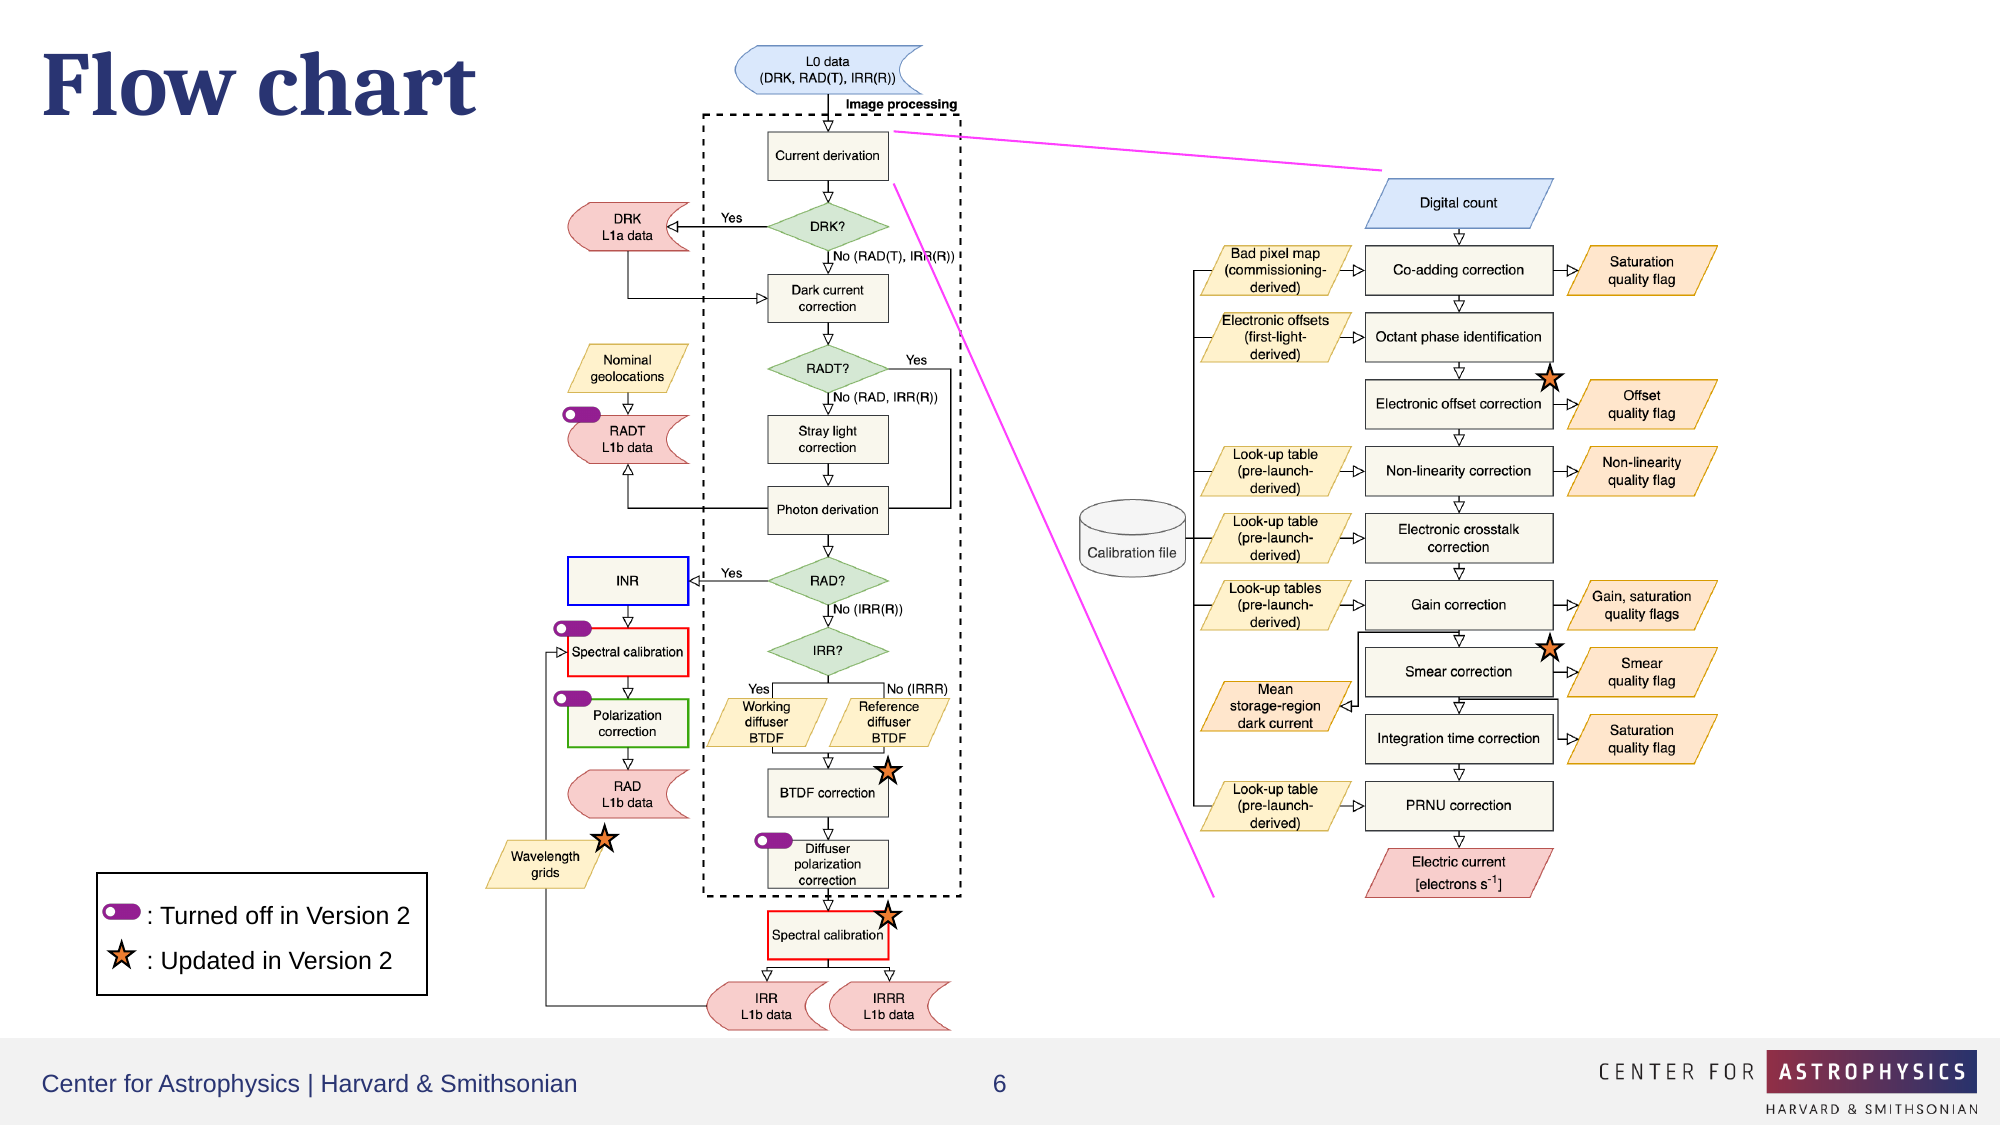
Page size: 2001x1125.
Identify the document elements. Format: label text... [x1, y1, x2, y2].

picture [1600, 1050, 1977, 1114]
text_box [893, 183, 1214, 898]
text_box [96, 872, 428, 996]
picture [96, 901, 147, 922]
title Flow chart [26, 22, 1977, 150]
text_box [106, 938, 137, 970]
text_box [893, 131, 1382, 171]
picture [485, 45, 974, 1032]
footer Center for Astrophysics | Harvard & Smithsonian [26, 1052, 702, 1113]
picture [1079, 178, 1718, 898]
slide_number 6 [774, 1052, 1225, 1113]
